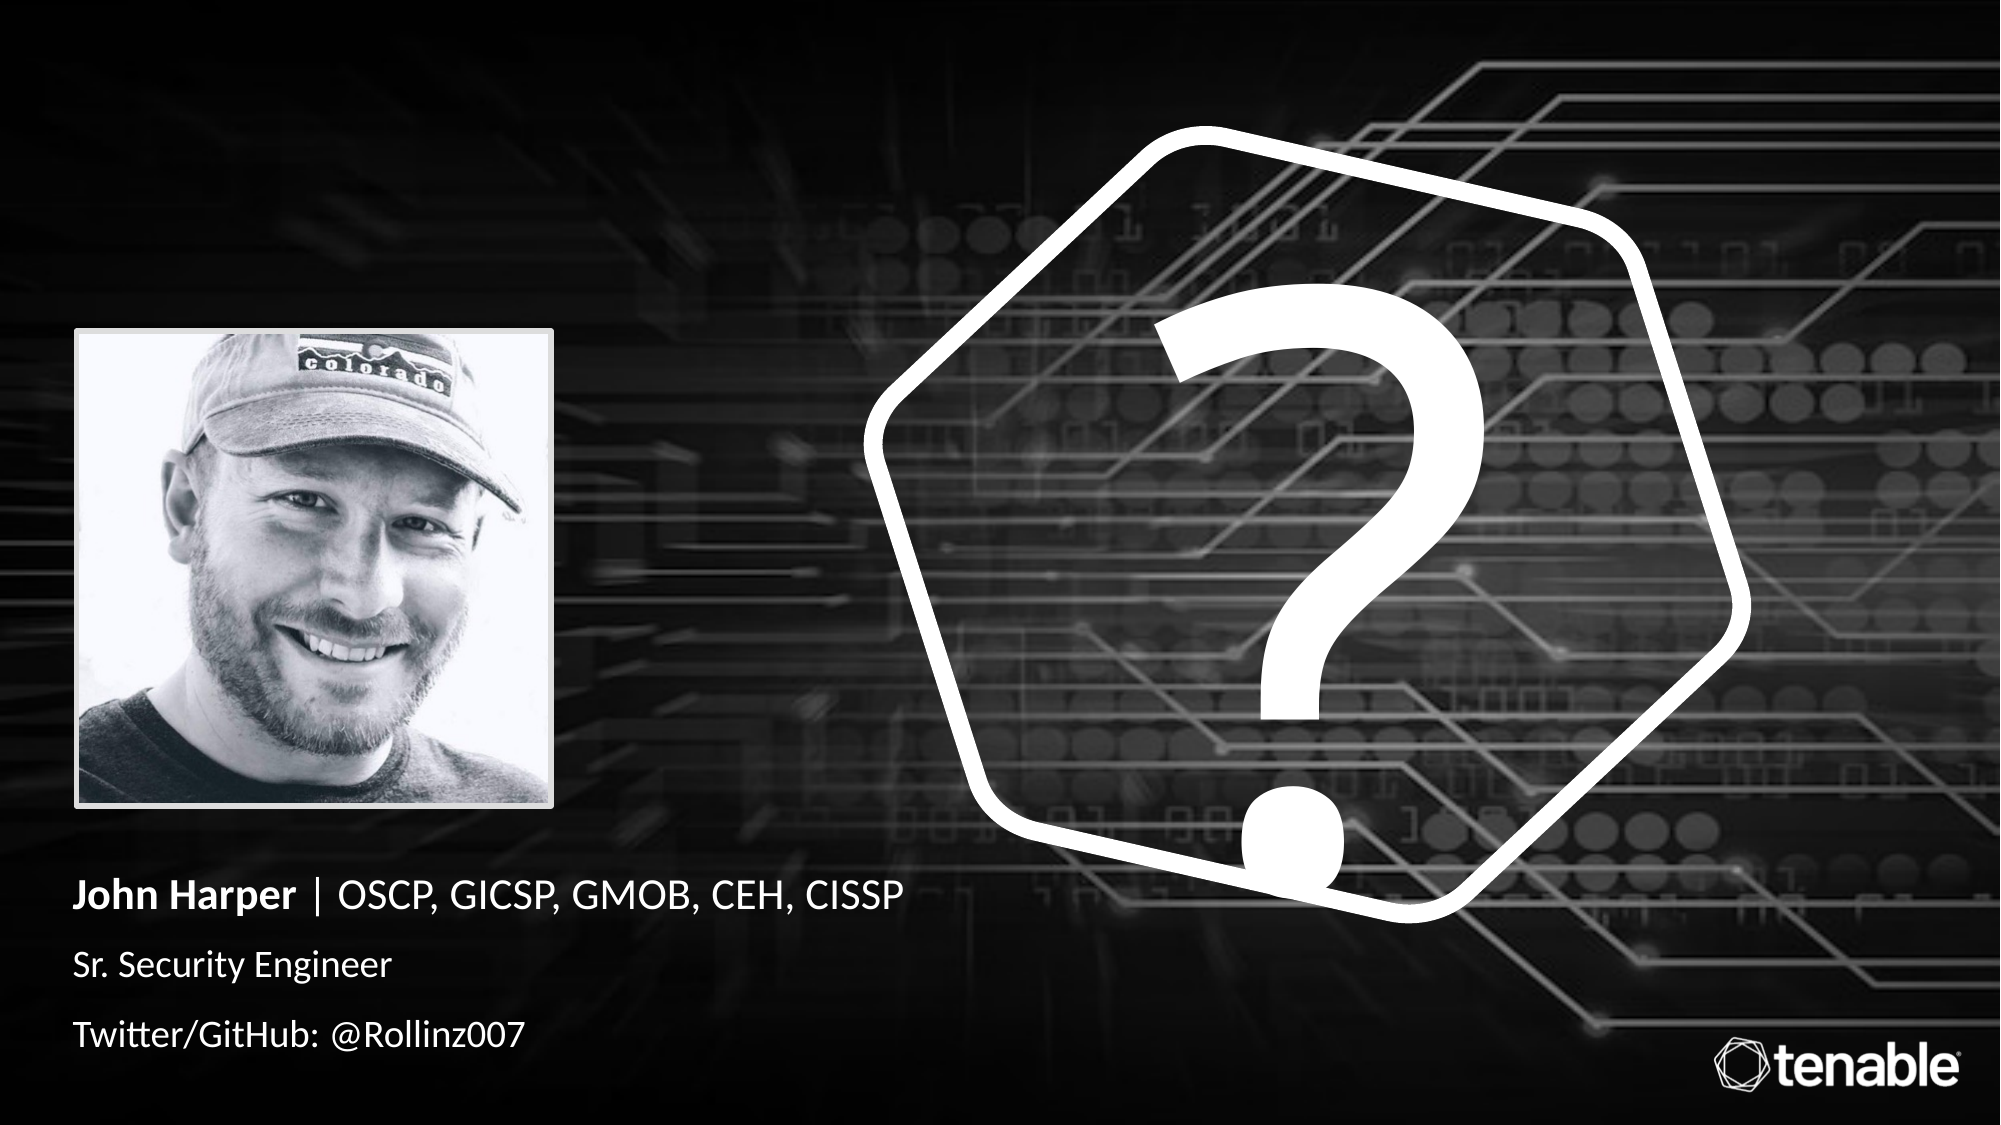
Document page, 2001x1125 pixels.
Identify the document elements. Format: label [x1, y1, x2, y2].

picture [0, 0, 2000, 1125]
text_box [872, 53, 1742, 1125]
